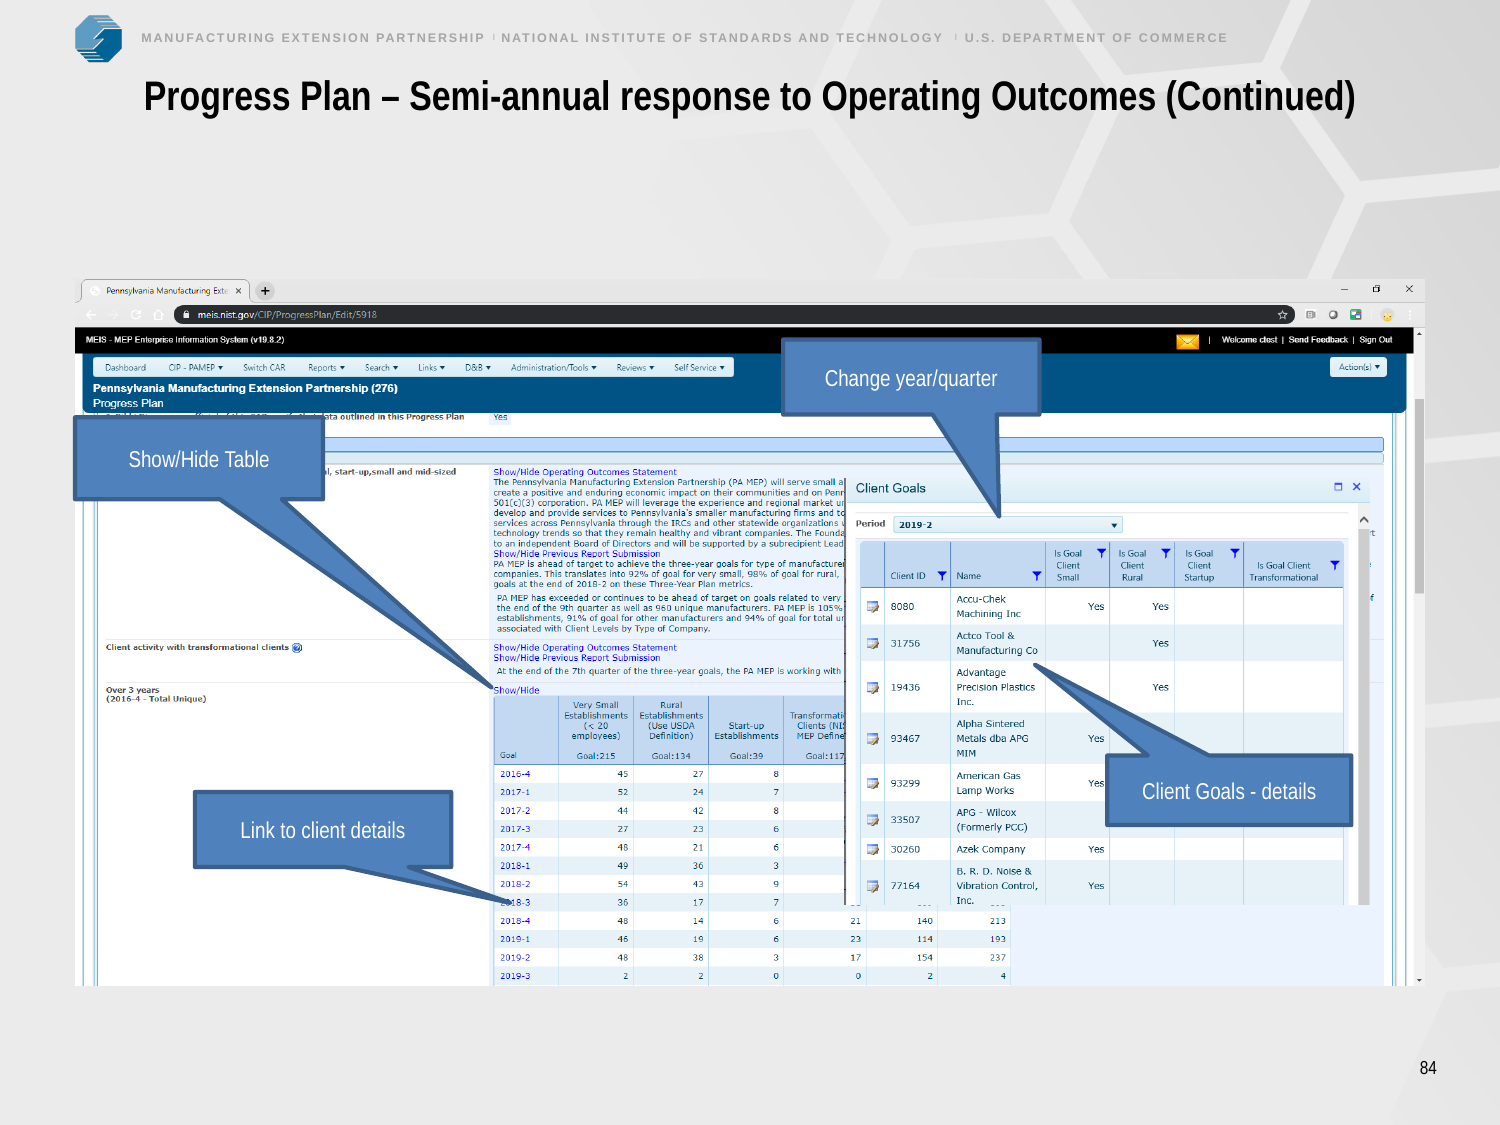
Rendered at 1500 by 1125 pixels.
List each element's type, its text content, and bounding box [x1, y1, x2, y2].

slide_number 84 [1390, 1048, 1467, 1109]
title Progress Plan – Semi-annual response to Operating Outcomes (Continued) [75, 62, 1425, 178]
picture [0, 0, 1500, 1125]
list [74, 278, 1426, 986]
